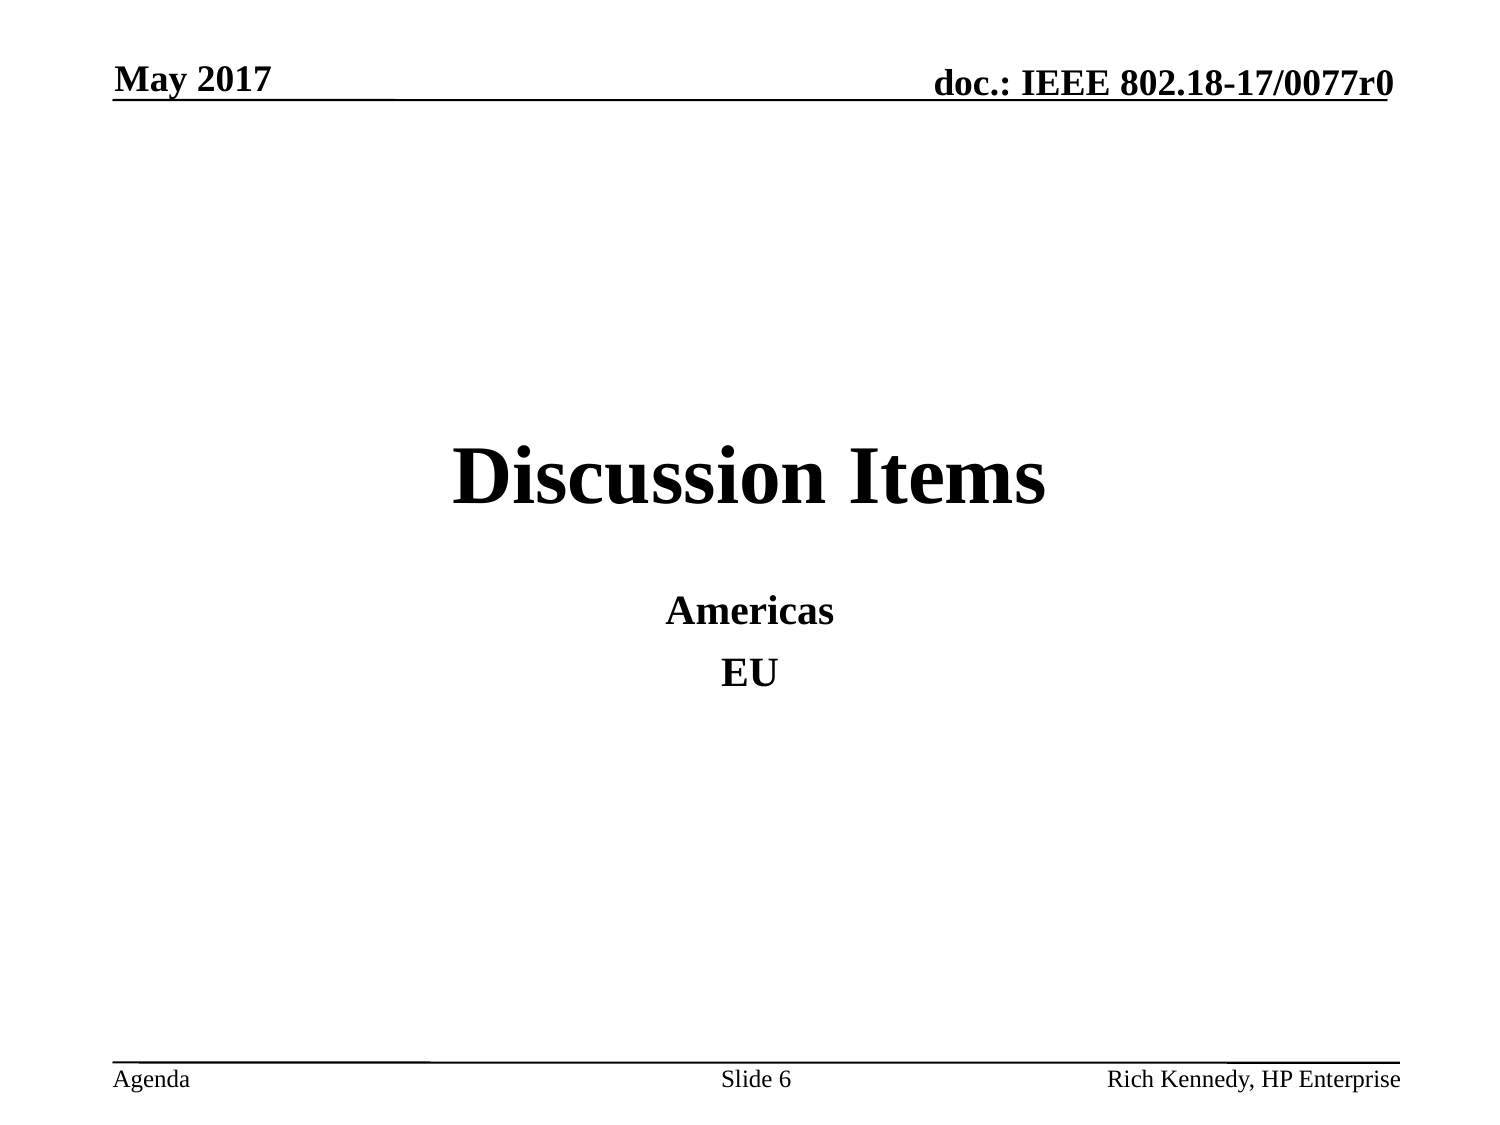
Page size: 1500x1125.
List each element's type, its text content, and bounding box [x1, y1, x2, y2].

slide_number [114, 54, 423, 100]
subtitle Americas EU [224, 574, 1276, 1026]
slide_number Slide 6 [712, 1061, 800, 1123]
title Discussion Items [112, 349, 1388, 591]
footer Rich Kennedy, HP Enterprise [878, 1061, 1402, 1093]
